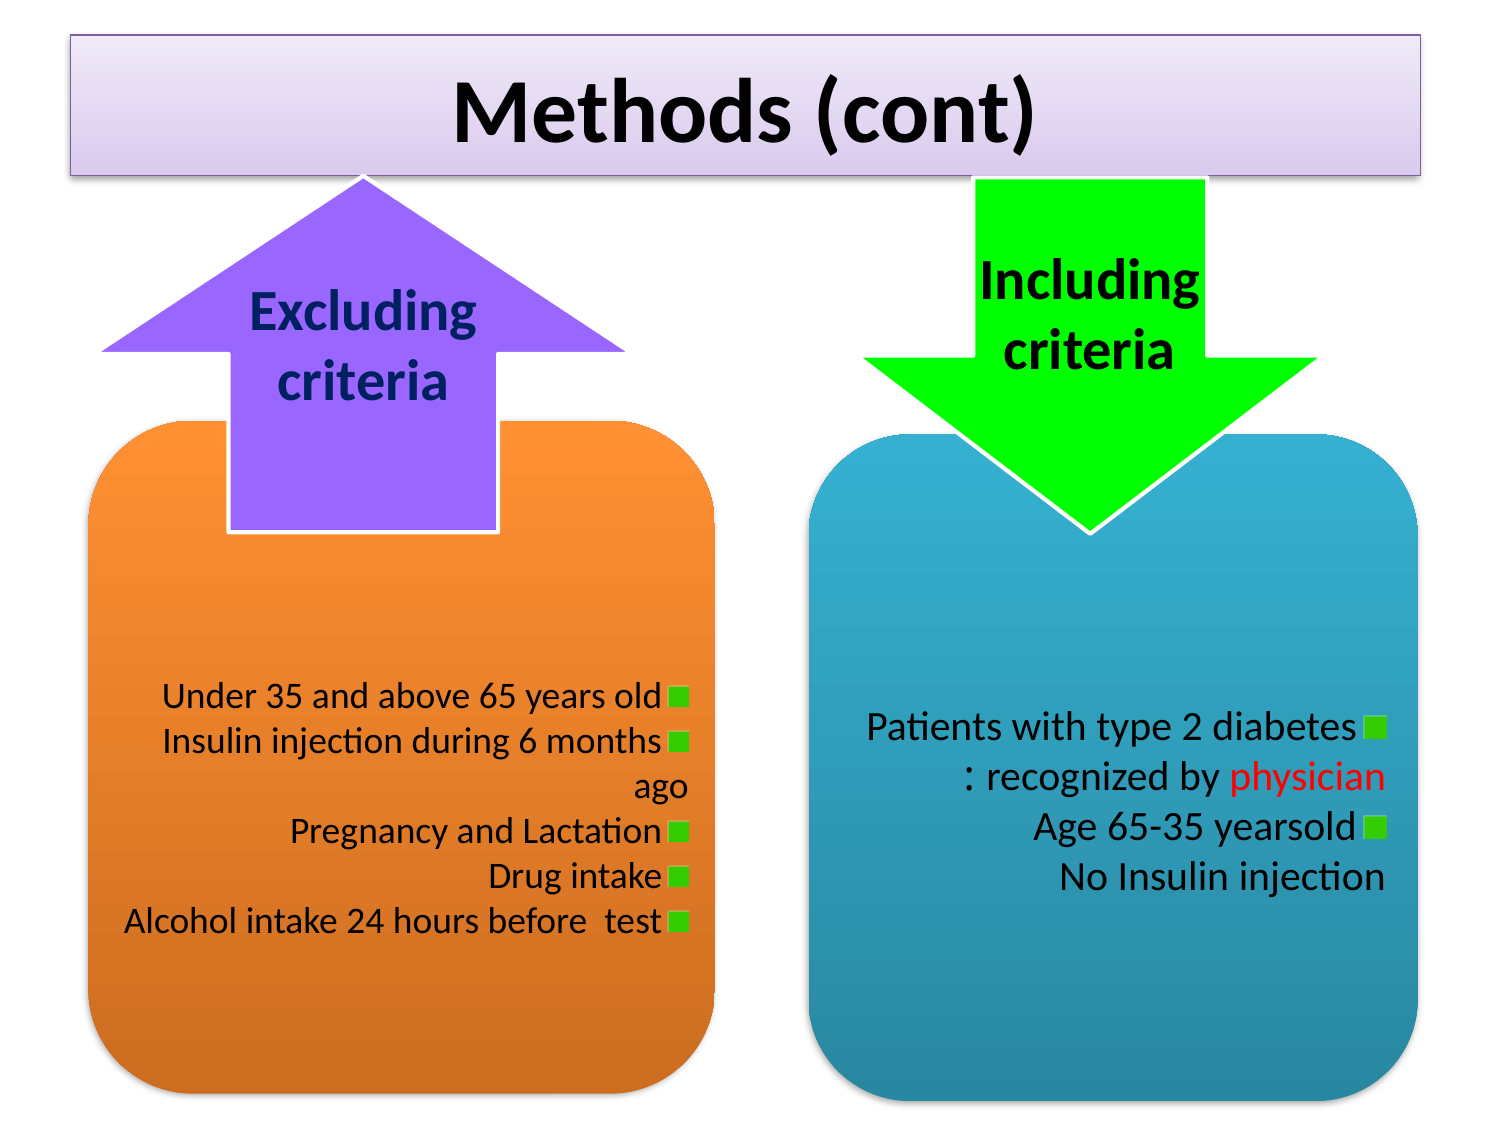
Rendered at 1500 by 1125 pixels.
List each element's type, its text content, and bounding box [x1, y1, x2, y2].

text_box [854, 353, 1327, 432]
text_box Excluding criteria [91, 174, 635, 419]
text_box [88, 420, 716, 1094]
text_box Including criteria [960, 234, 1219, 389]
title Methods (cont) [70, 34, 1421, 176]
text_box [971, 175, 1210, 234]
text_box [808, 434, 1418, 1125]
